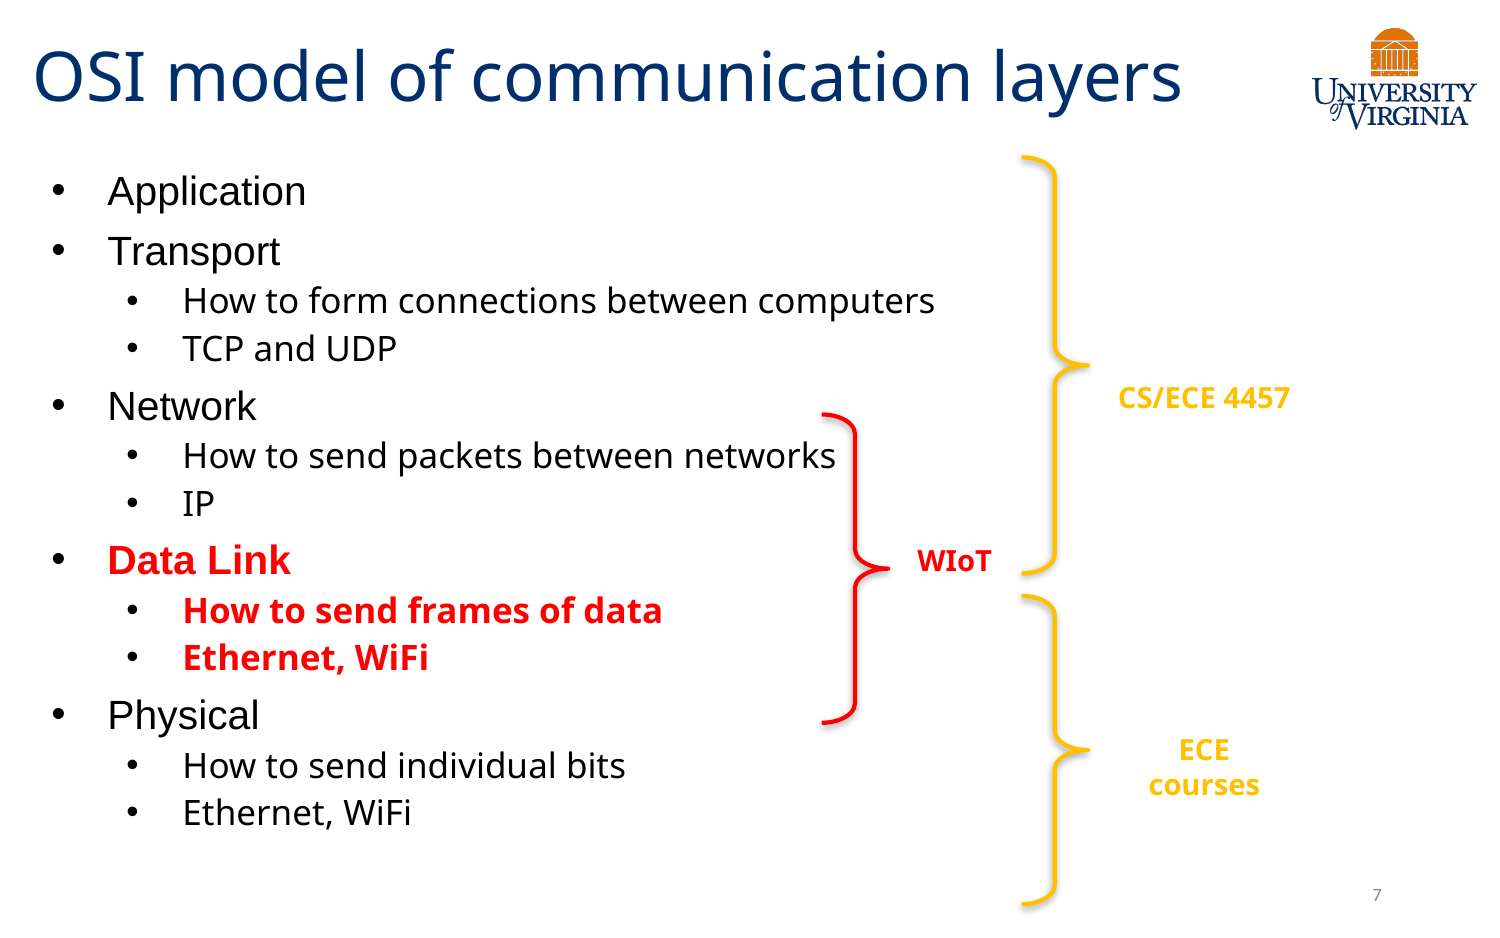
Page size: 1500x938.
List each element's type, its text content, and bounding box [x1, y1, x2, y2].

text_box [821, 412, 891, 725]
title OSI model of communication layers [17, 14, 1297, 145]
picture [1312, 28, 1477, 130]
text_box [1021, 593, 1091, 907]
text_box [1021, 155, 1091, 576]
text_box ECE courses [1105, 724, 1303, 809]
slide_number 7 [1059, 868, 1397, 919]
text_box WIoT [902, 535, 1007, 586]
list Application Transport How to form connections between computers TCP and UDP Network How to send packets between networks IP Data Link How to send frames of data Ethernet, WiFi Physical How to send individual bits Ethernet, WiFi [17, 157, 1483, 845]
text_box CS/ECE 4457 [1103, 372, 1306, 422]
